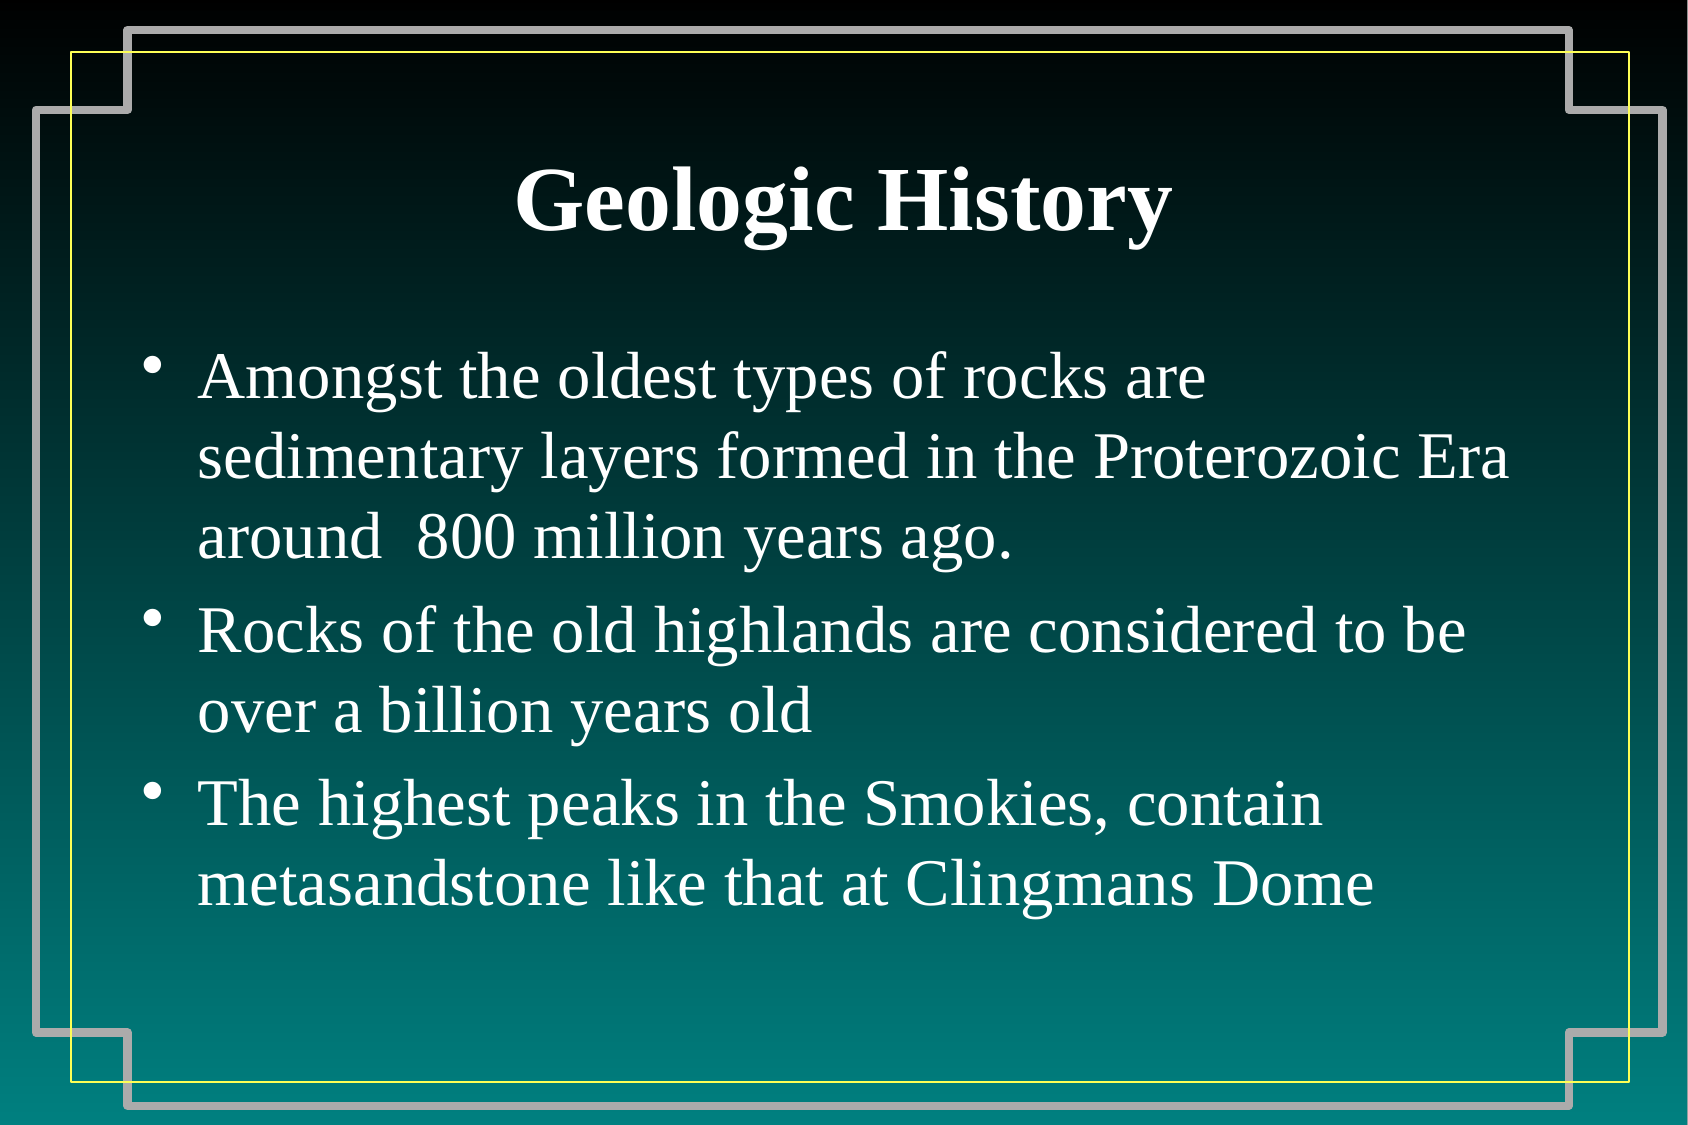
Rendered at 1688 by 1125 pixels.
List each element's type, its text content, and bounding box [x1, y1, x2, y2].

title Geologic History [126, 99, 1561, 288]
list Amongst the oldest types of rocks are sedimentary layers formed in the Proterozoic Era around 800 million years ago. Rocks of the old highlands are considered to be over a billion years old The highest peaks in the Smokies, contain metasandstone like that at Clingmans Dome [126, 324, 1561, 1000]
